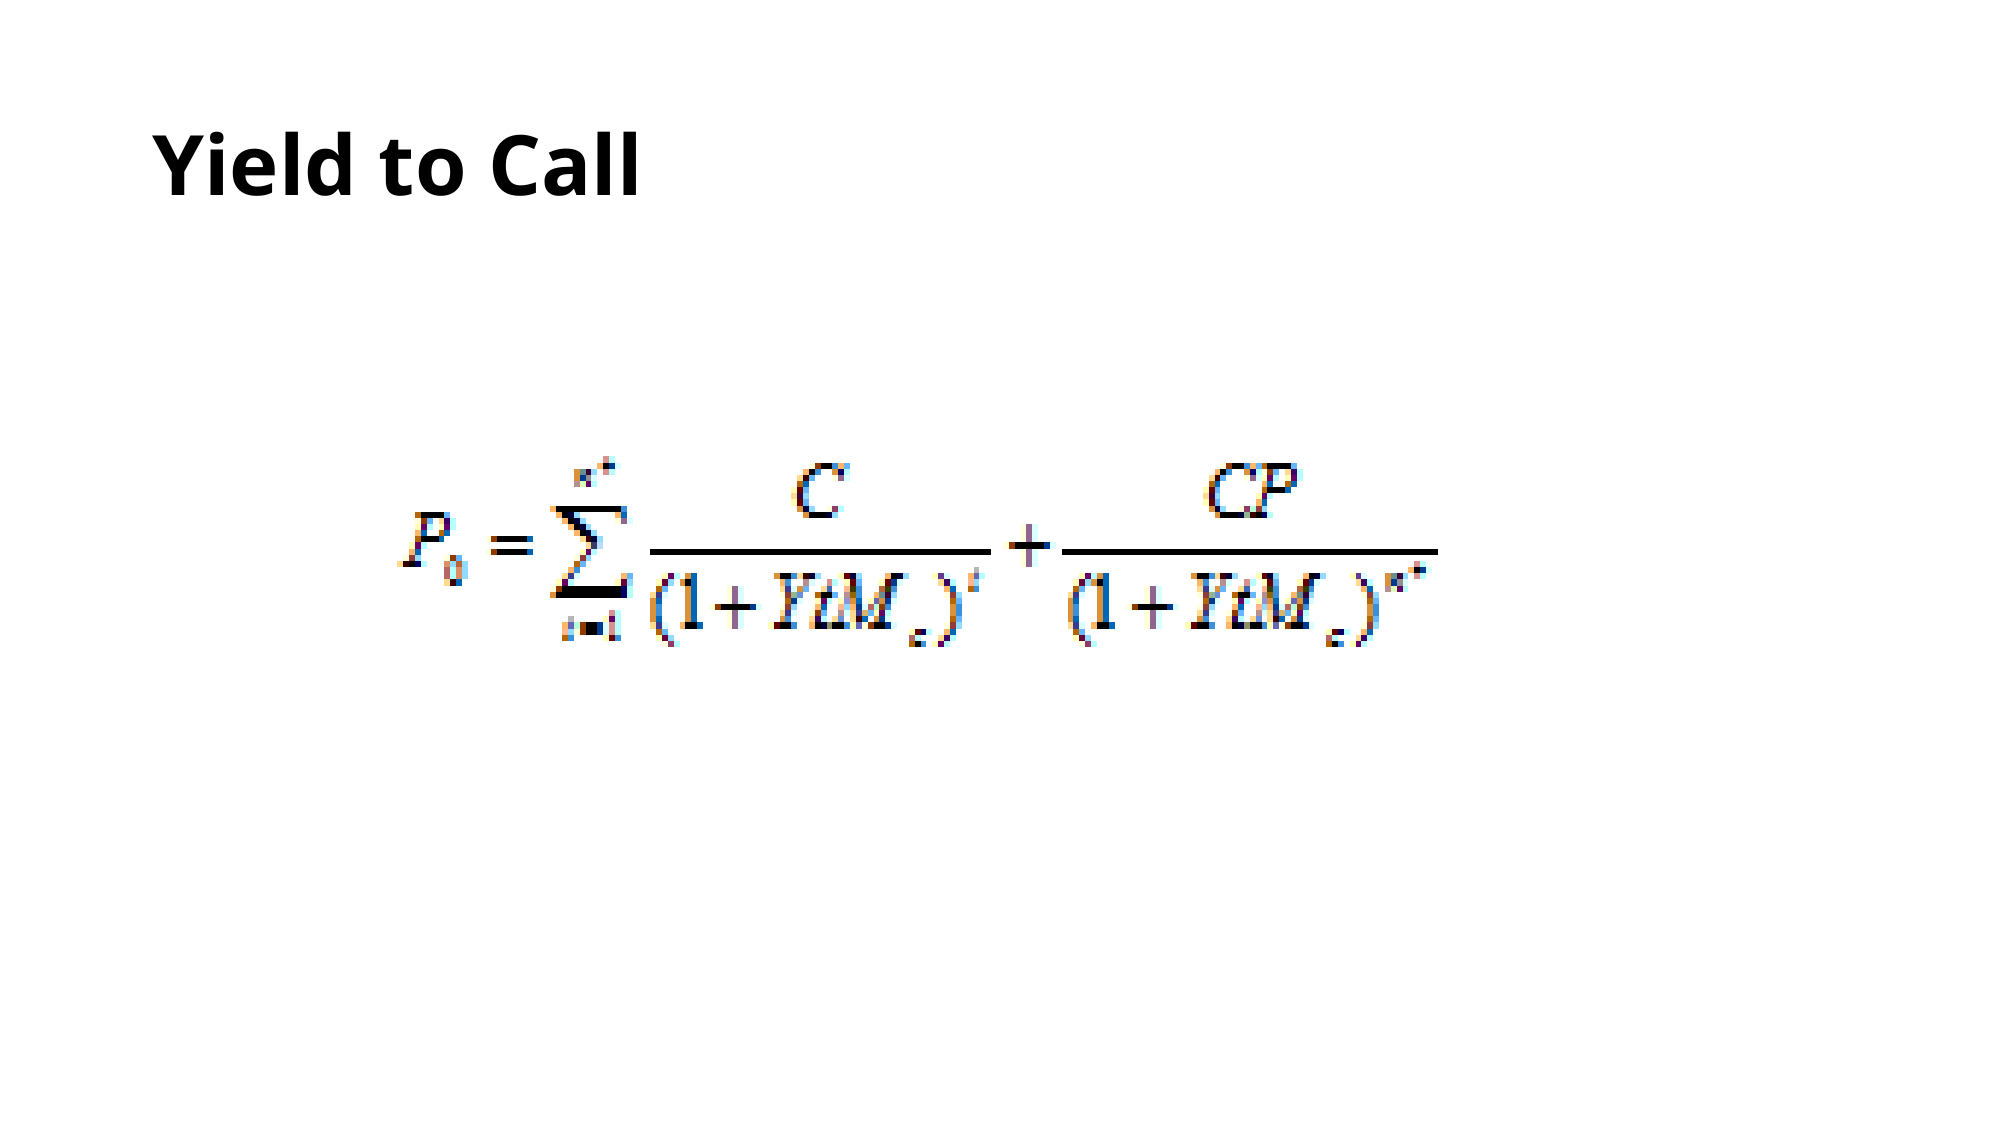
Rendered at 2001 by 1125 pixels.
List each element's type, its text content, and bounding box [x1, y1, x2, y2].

picture [298, 420, 1650, 752]
title Yield to Call [137, 59, 1863, 278]
